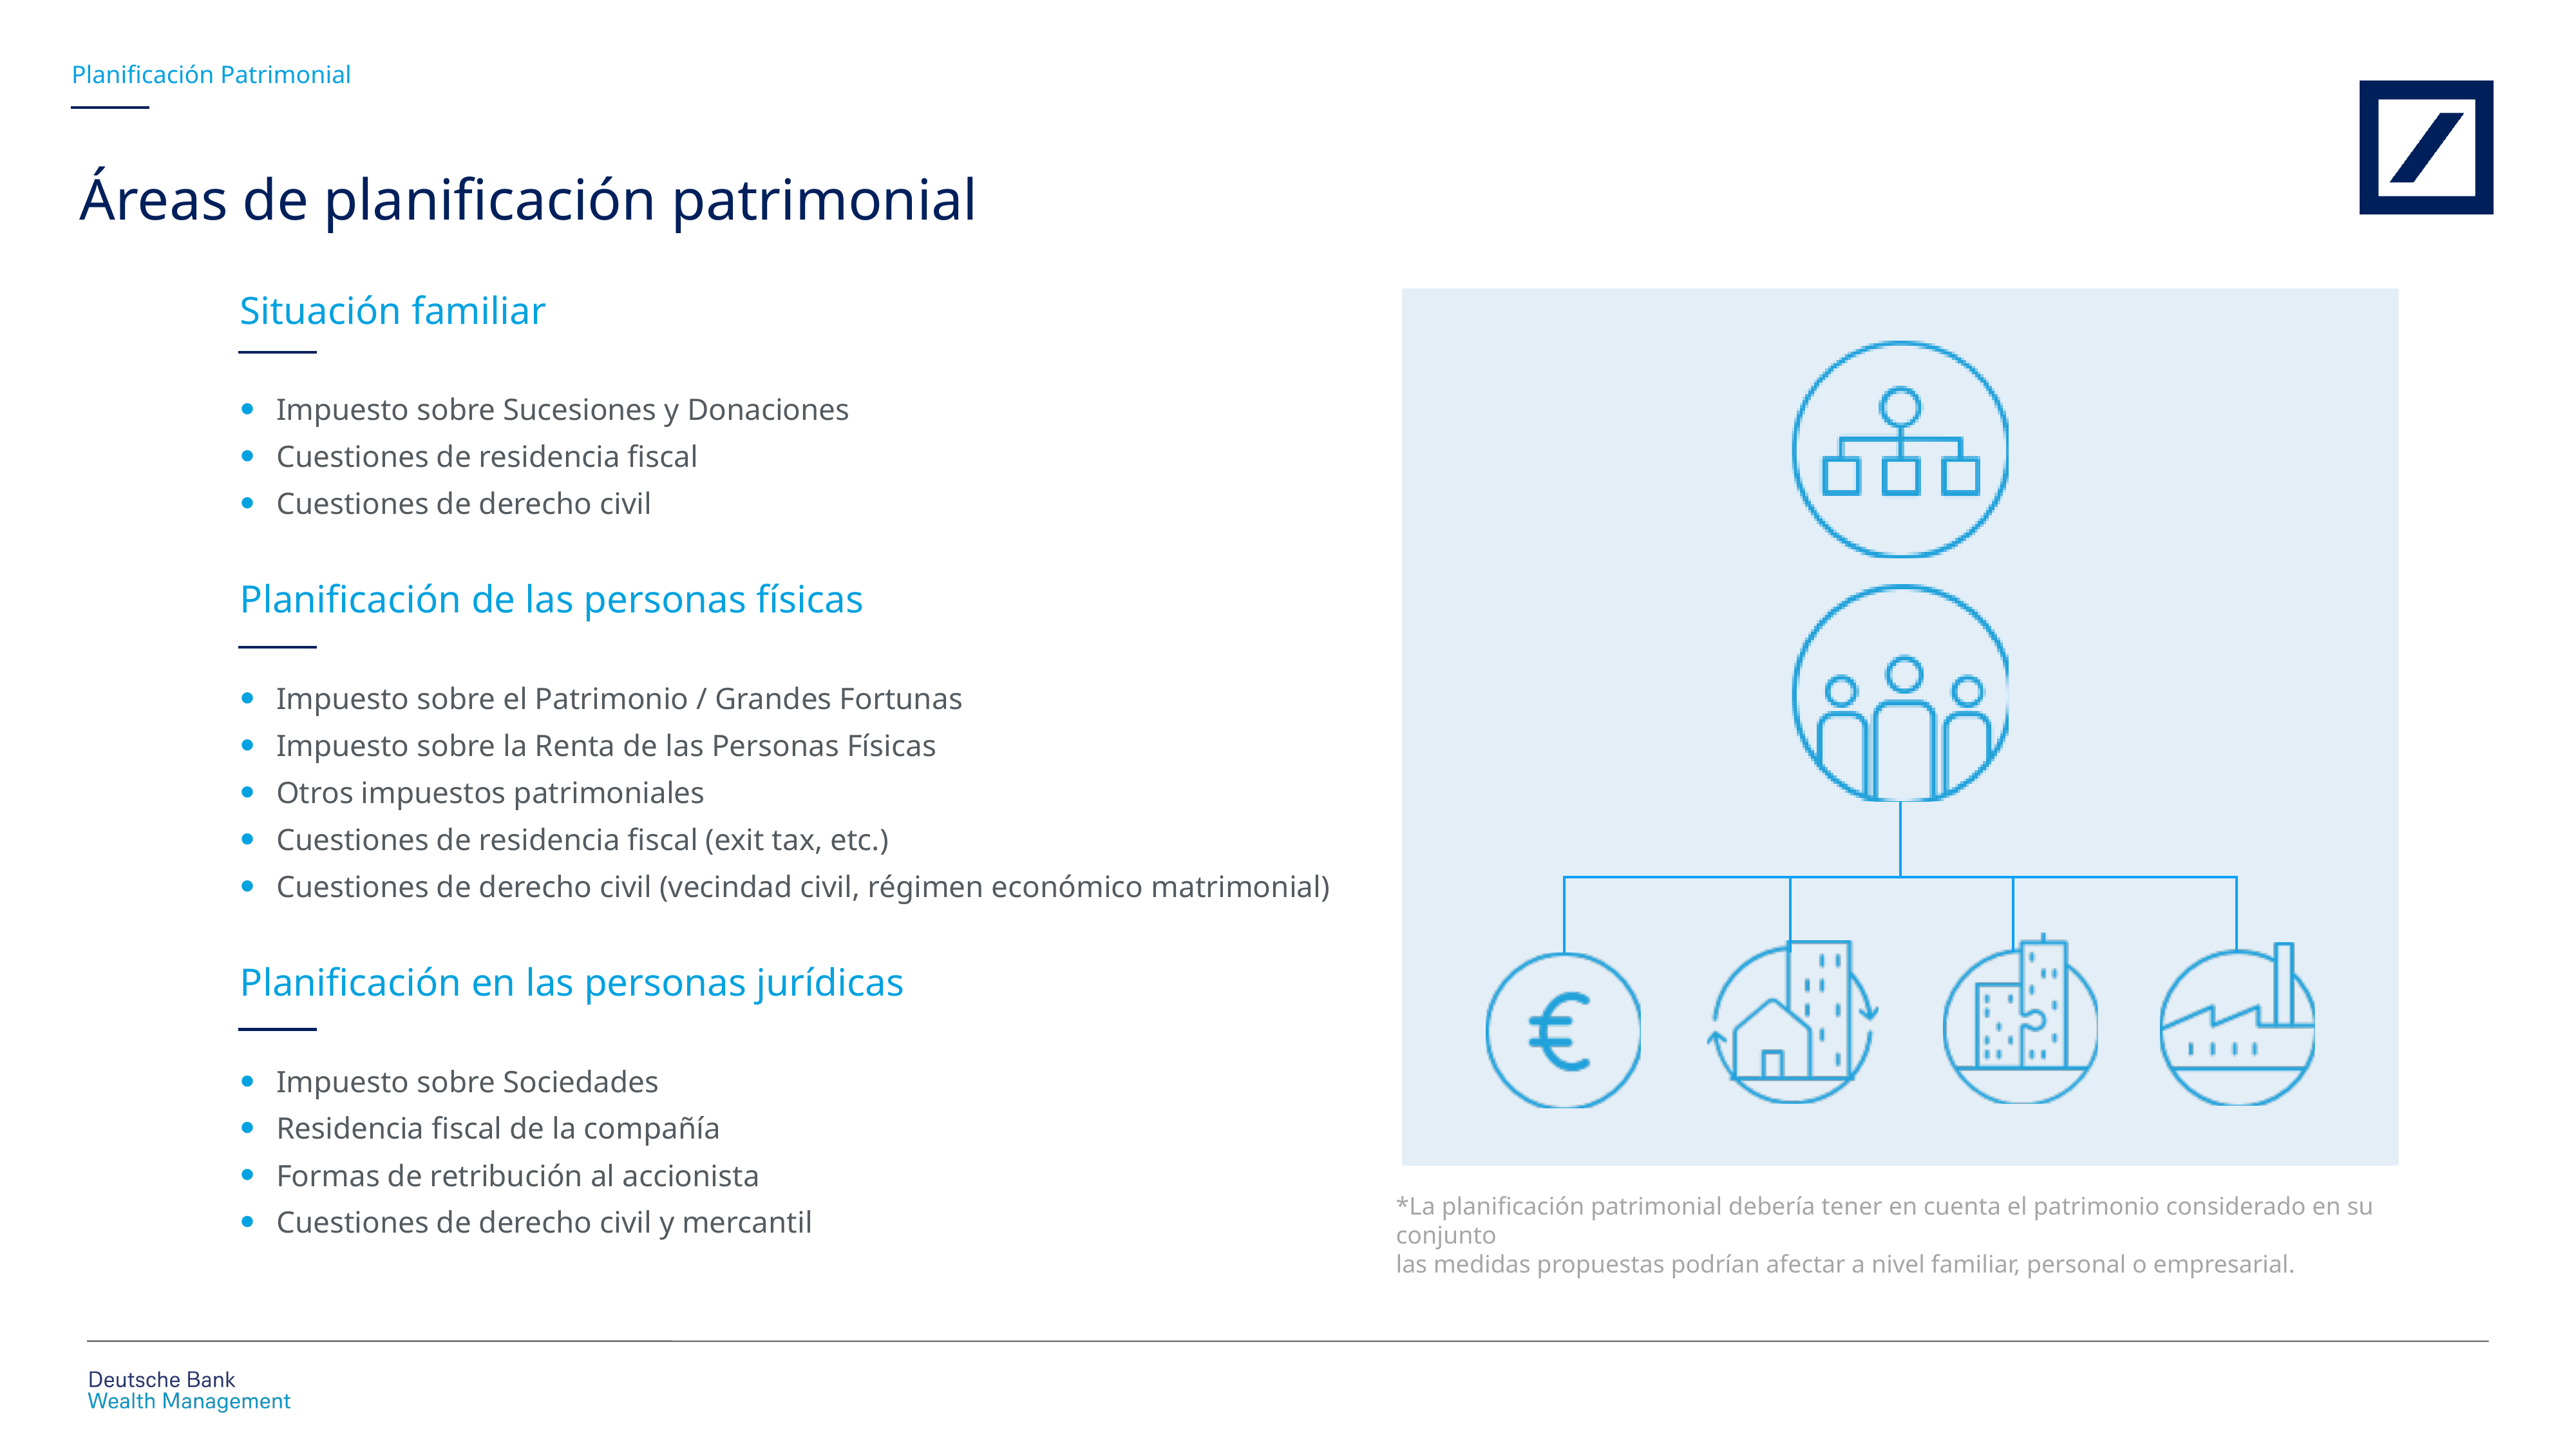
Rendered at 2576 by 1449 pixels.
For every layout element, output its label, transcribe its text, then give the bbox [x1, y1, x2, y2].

text_box Situación familiar Impuesto sobre Sucesiones y Donaciones Cuestiones de residencia fiscal Cuestiones de derecho civil Planificación de las personas físicas Impuesto sobre el Patrimonio / Grandes Fortunas Impuesto sobre la Renta de las Personas Físicas Otros impuestos patrimoniales Cuestiones de residencia fiscal (exit tax, etc.) Cuestiones de derecho civil (vecindad civil, régimen económico matrimonial) Planificación en las personas jurídicas Impuesto sobre Sociedades Residencia fiscal de la compañía Formas de retribución al accionista Cuestiones de derecho civil y mercantil [231, 287, 1368, 1288]
text_box [1402, 288, 2399, 1166]
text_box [1486, 341, 2315, 1108]
picture [2360, 80, 2494, 214]
text_box *La planificación patrimonial debería tener en cuenta el patrimonio considerado en su conjunto las medidas propuestas podrían afectar a nivel familiar, personal o empresarial. [1386, 1186, 2445, 1283]
text_box Planificación Patrimonial [66, 29, 357, 94]
text_box Áreas de planificación patrimonial [74, 158, 983, 236]
picture [67, 1349, 313, 1431]
